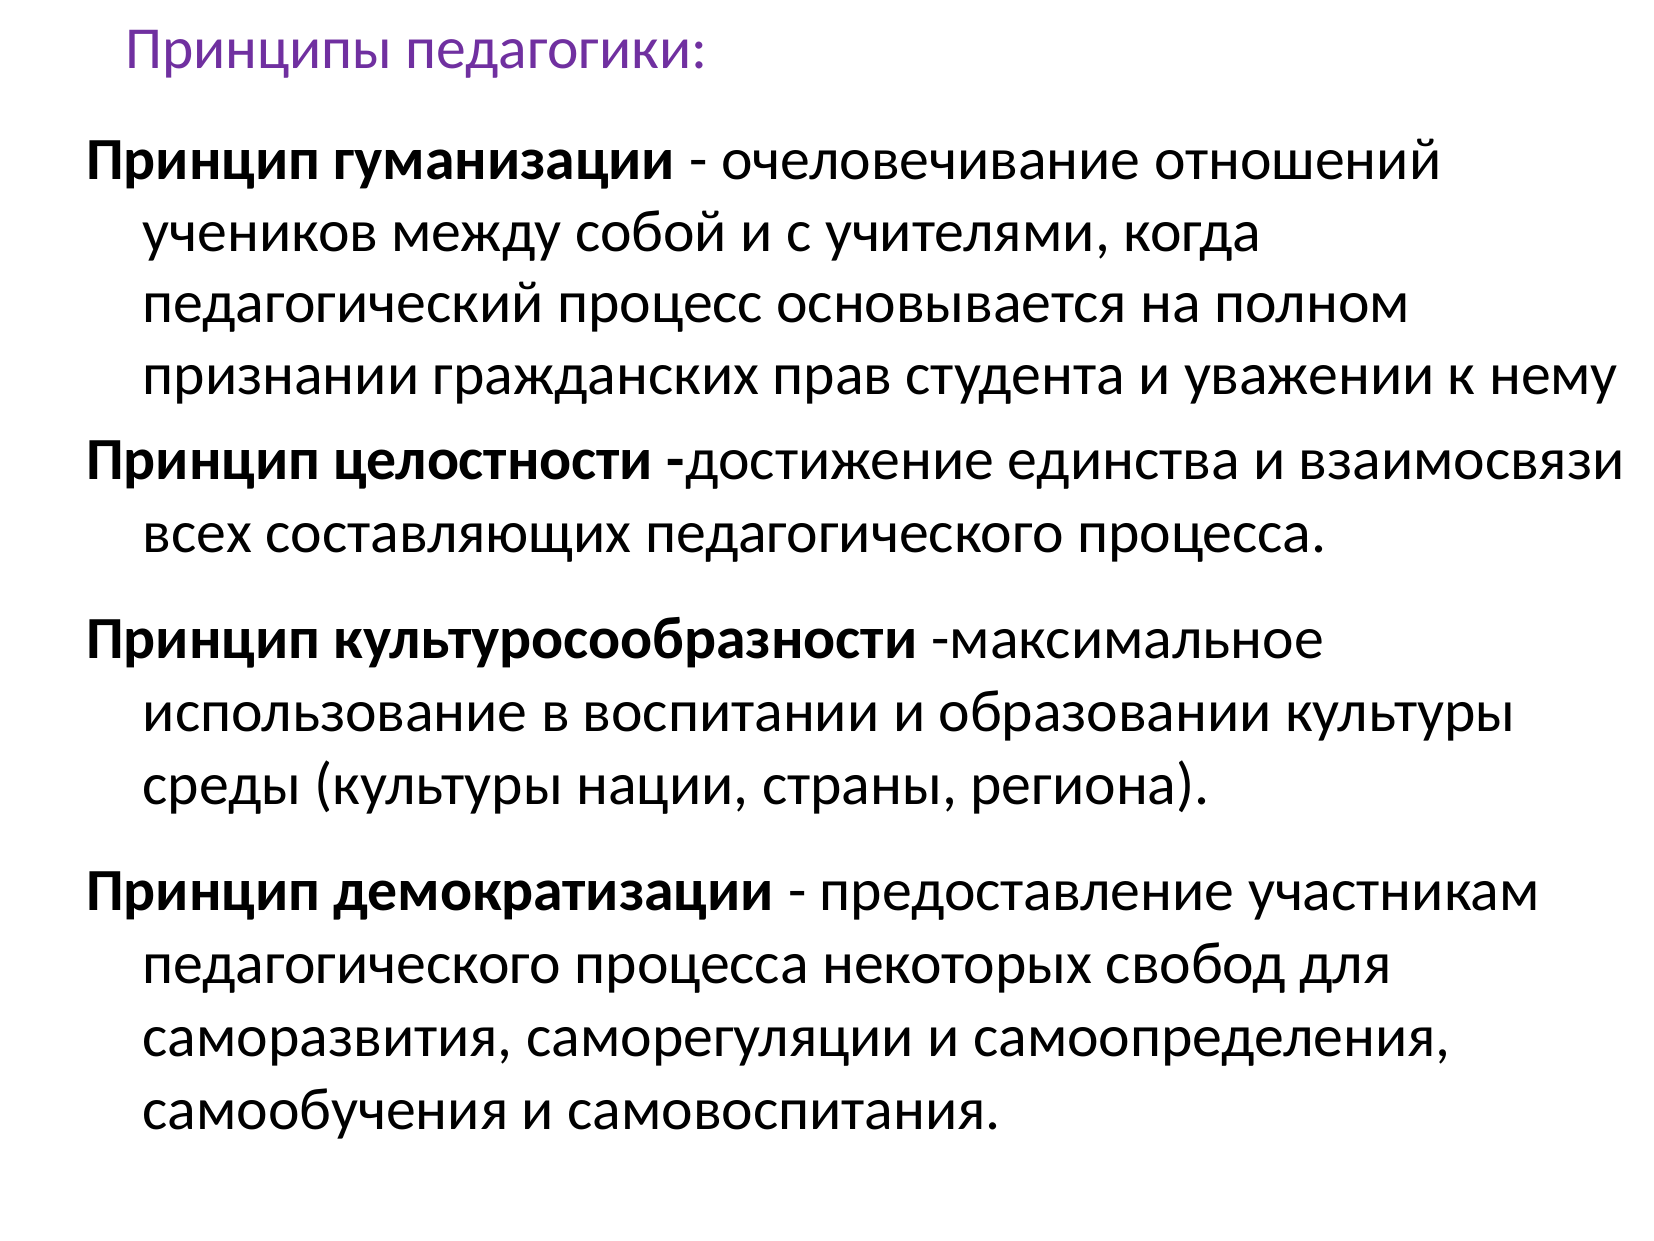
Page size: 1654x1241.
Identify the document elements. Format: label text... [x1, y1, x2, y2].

title Принципы педагогики: [110, 0, 1616, 89]
list Принцип гуманизации - очеловечивание отношений учеников между собой и с учителями, когда педагогический процесс основывается на полном признании гражданских прав студента и уважении к нему Принцип целостности -достижение единства и взаимосвязи всех составляющих педагогического процесса. Принцип культуросообразности -максимальное использование в воспитании и образовании культуры среды (культуры нации, страны, региона). Принцип демократизации - предоставление участникам педагогического процесса некоторых свобод для саморазвития, саморегуляции и самоопределения, самообучения и самовоспитания. [71, 112, 1654, 1241]
